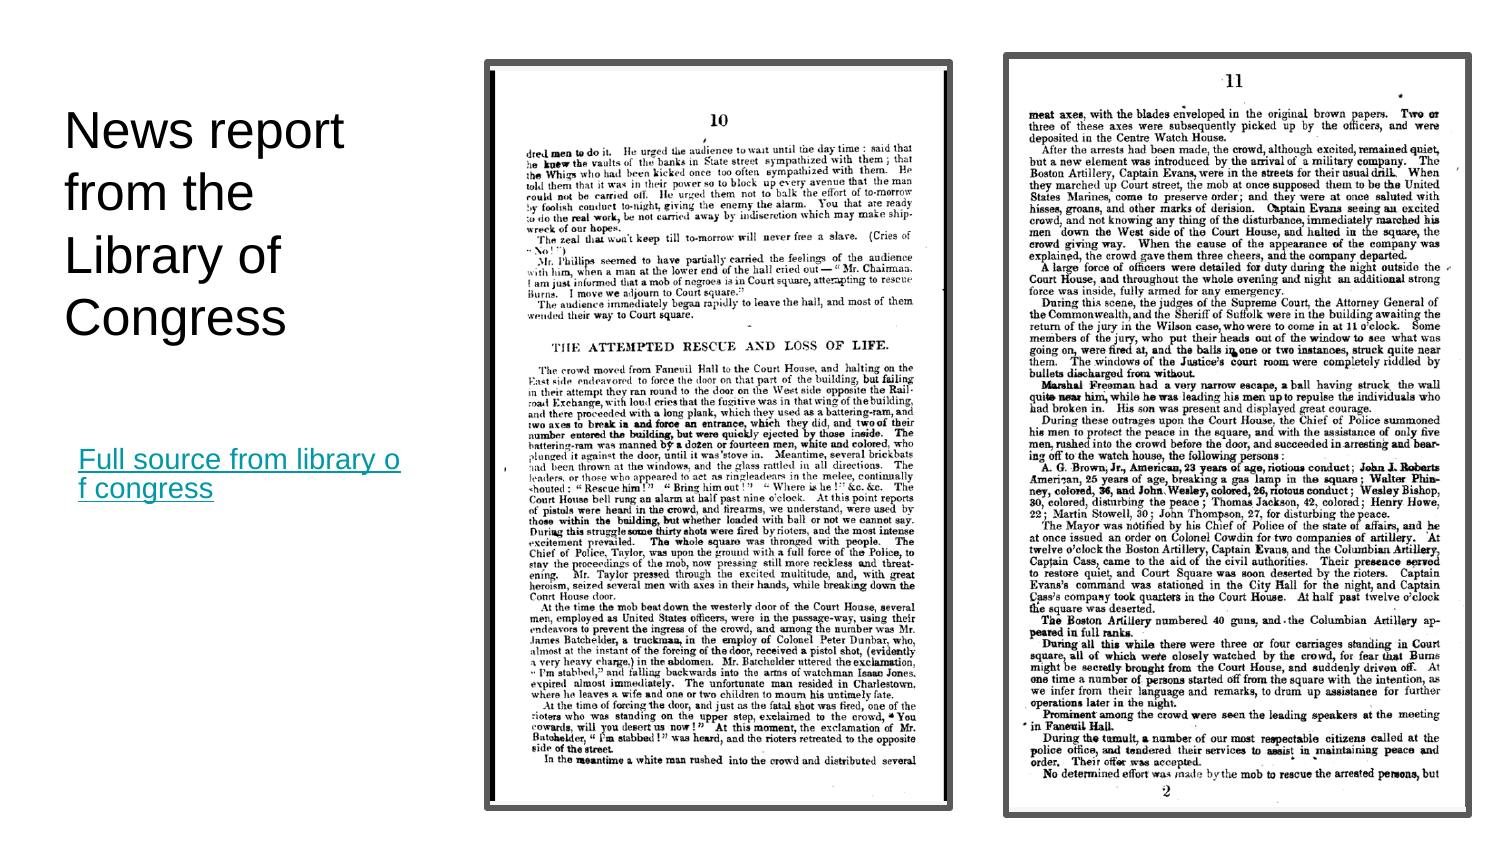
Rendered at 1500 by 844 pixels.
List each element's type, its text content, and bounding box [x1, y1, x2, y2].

picture [489, 65, 948, 805]
picture [1008, 58, 1467, 812]
text_box Full source from library of congress [63, 425, 422, 614]
text_box News report from the Library of Congress [49, 81, 408, 407]
